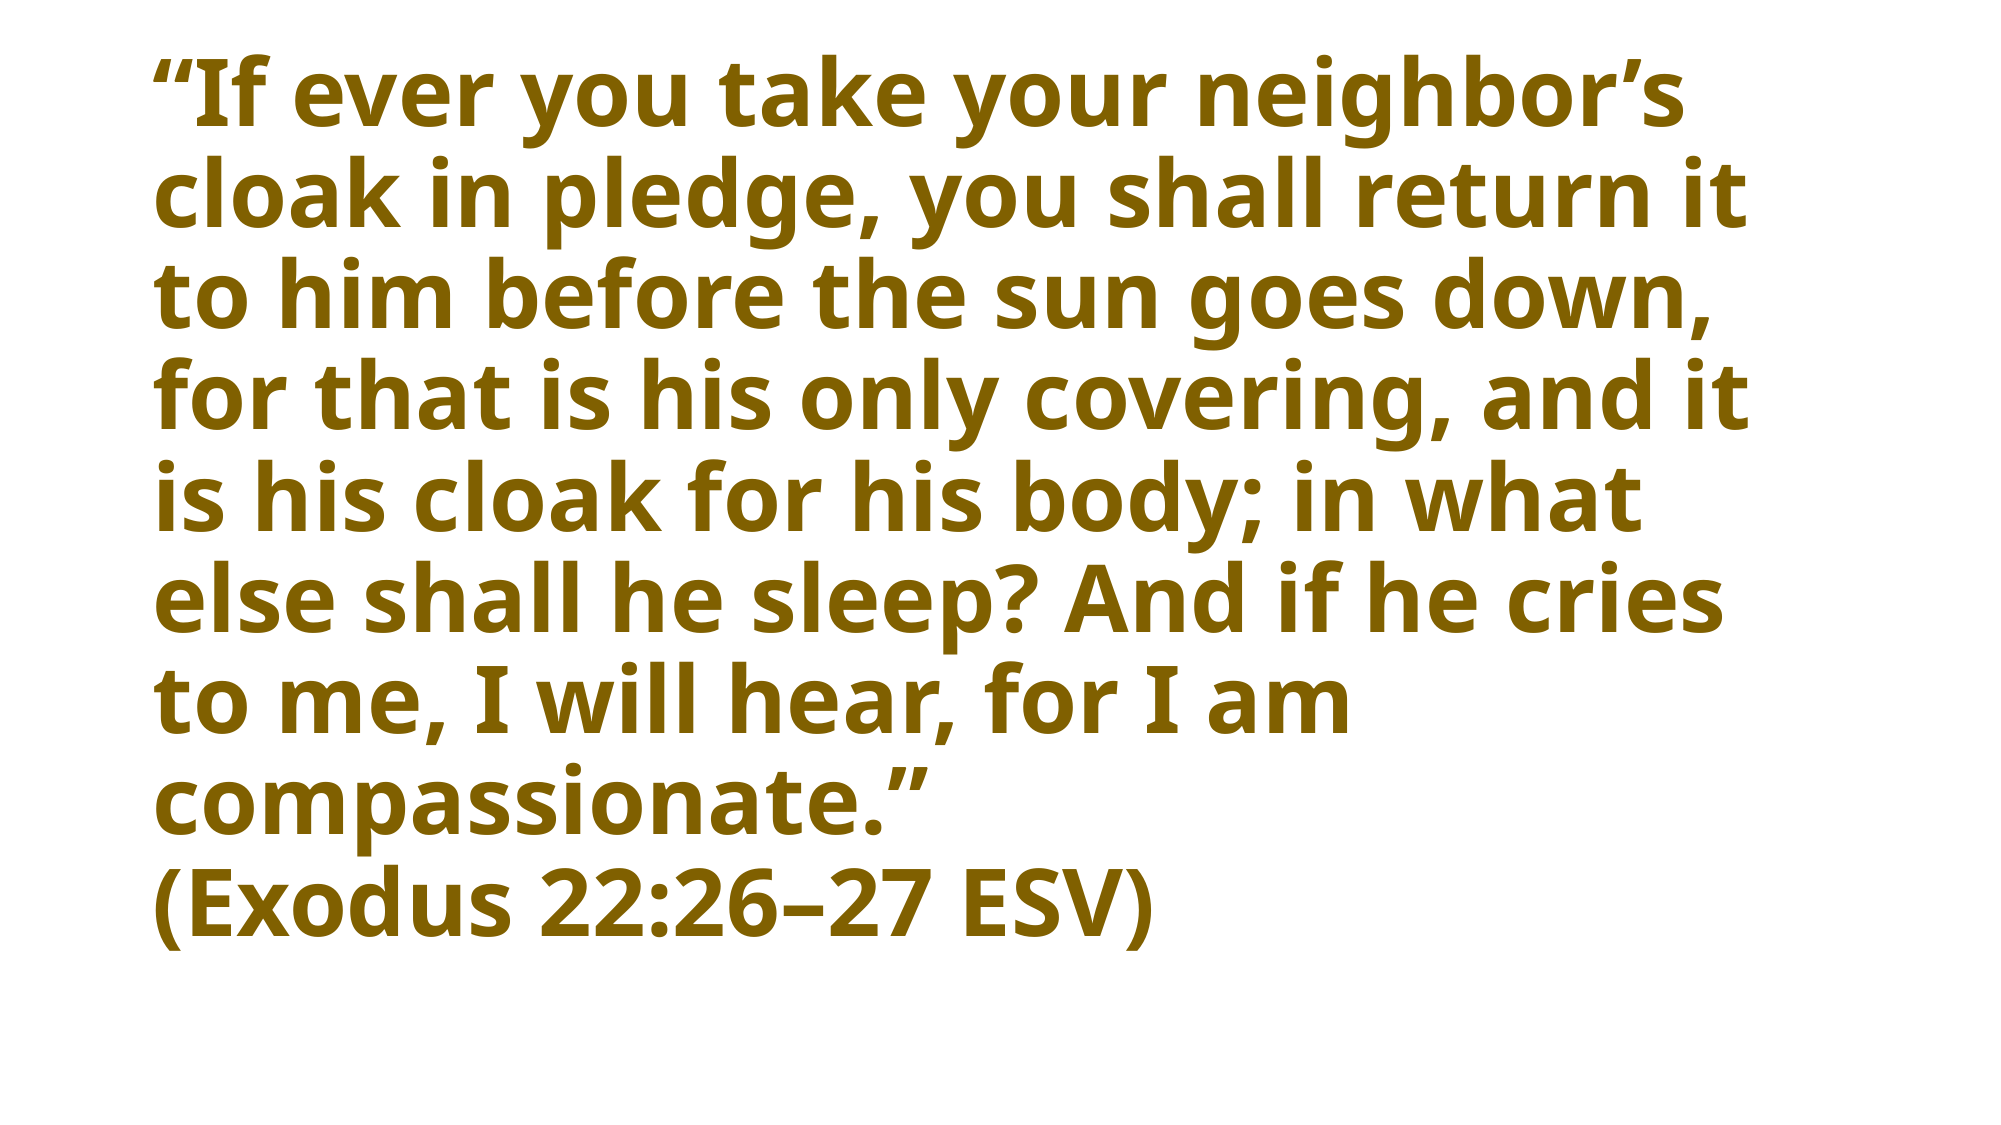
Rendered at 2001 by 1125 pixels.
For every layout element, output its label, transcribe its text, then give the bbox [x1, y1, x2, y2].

title “If ever you take your neighbor’s cloak in pledge, you shall return it to him before the sun goes down, for that is his only covering, and it is his cloak for his body; in what else shall he sleep? And if he cries to me, I will hear, for I am compassionate.” (Exodus 22:26–27 ESV) [137, 87, 1792, 915]
